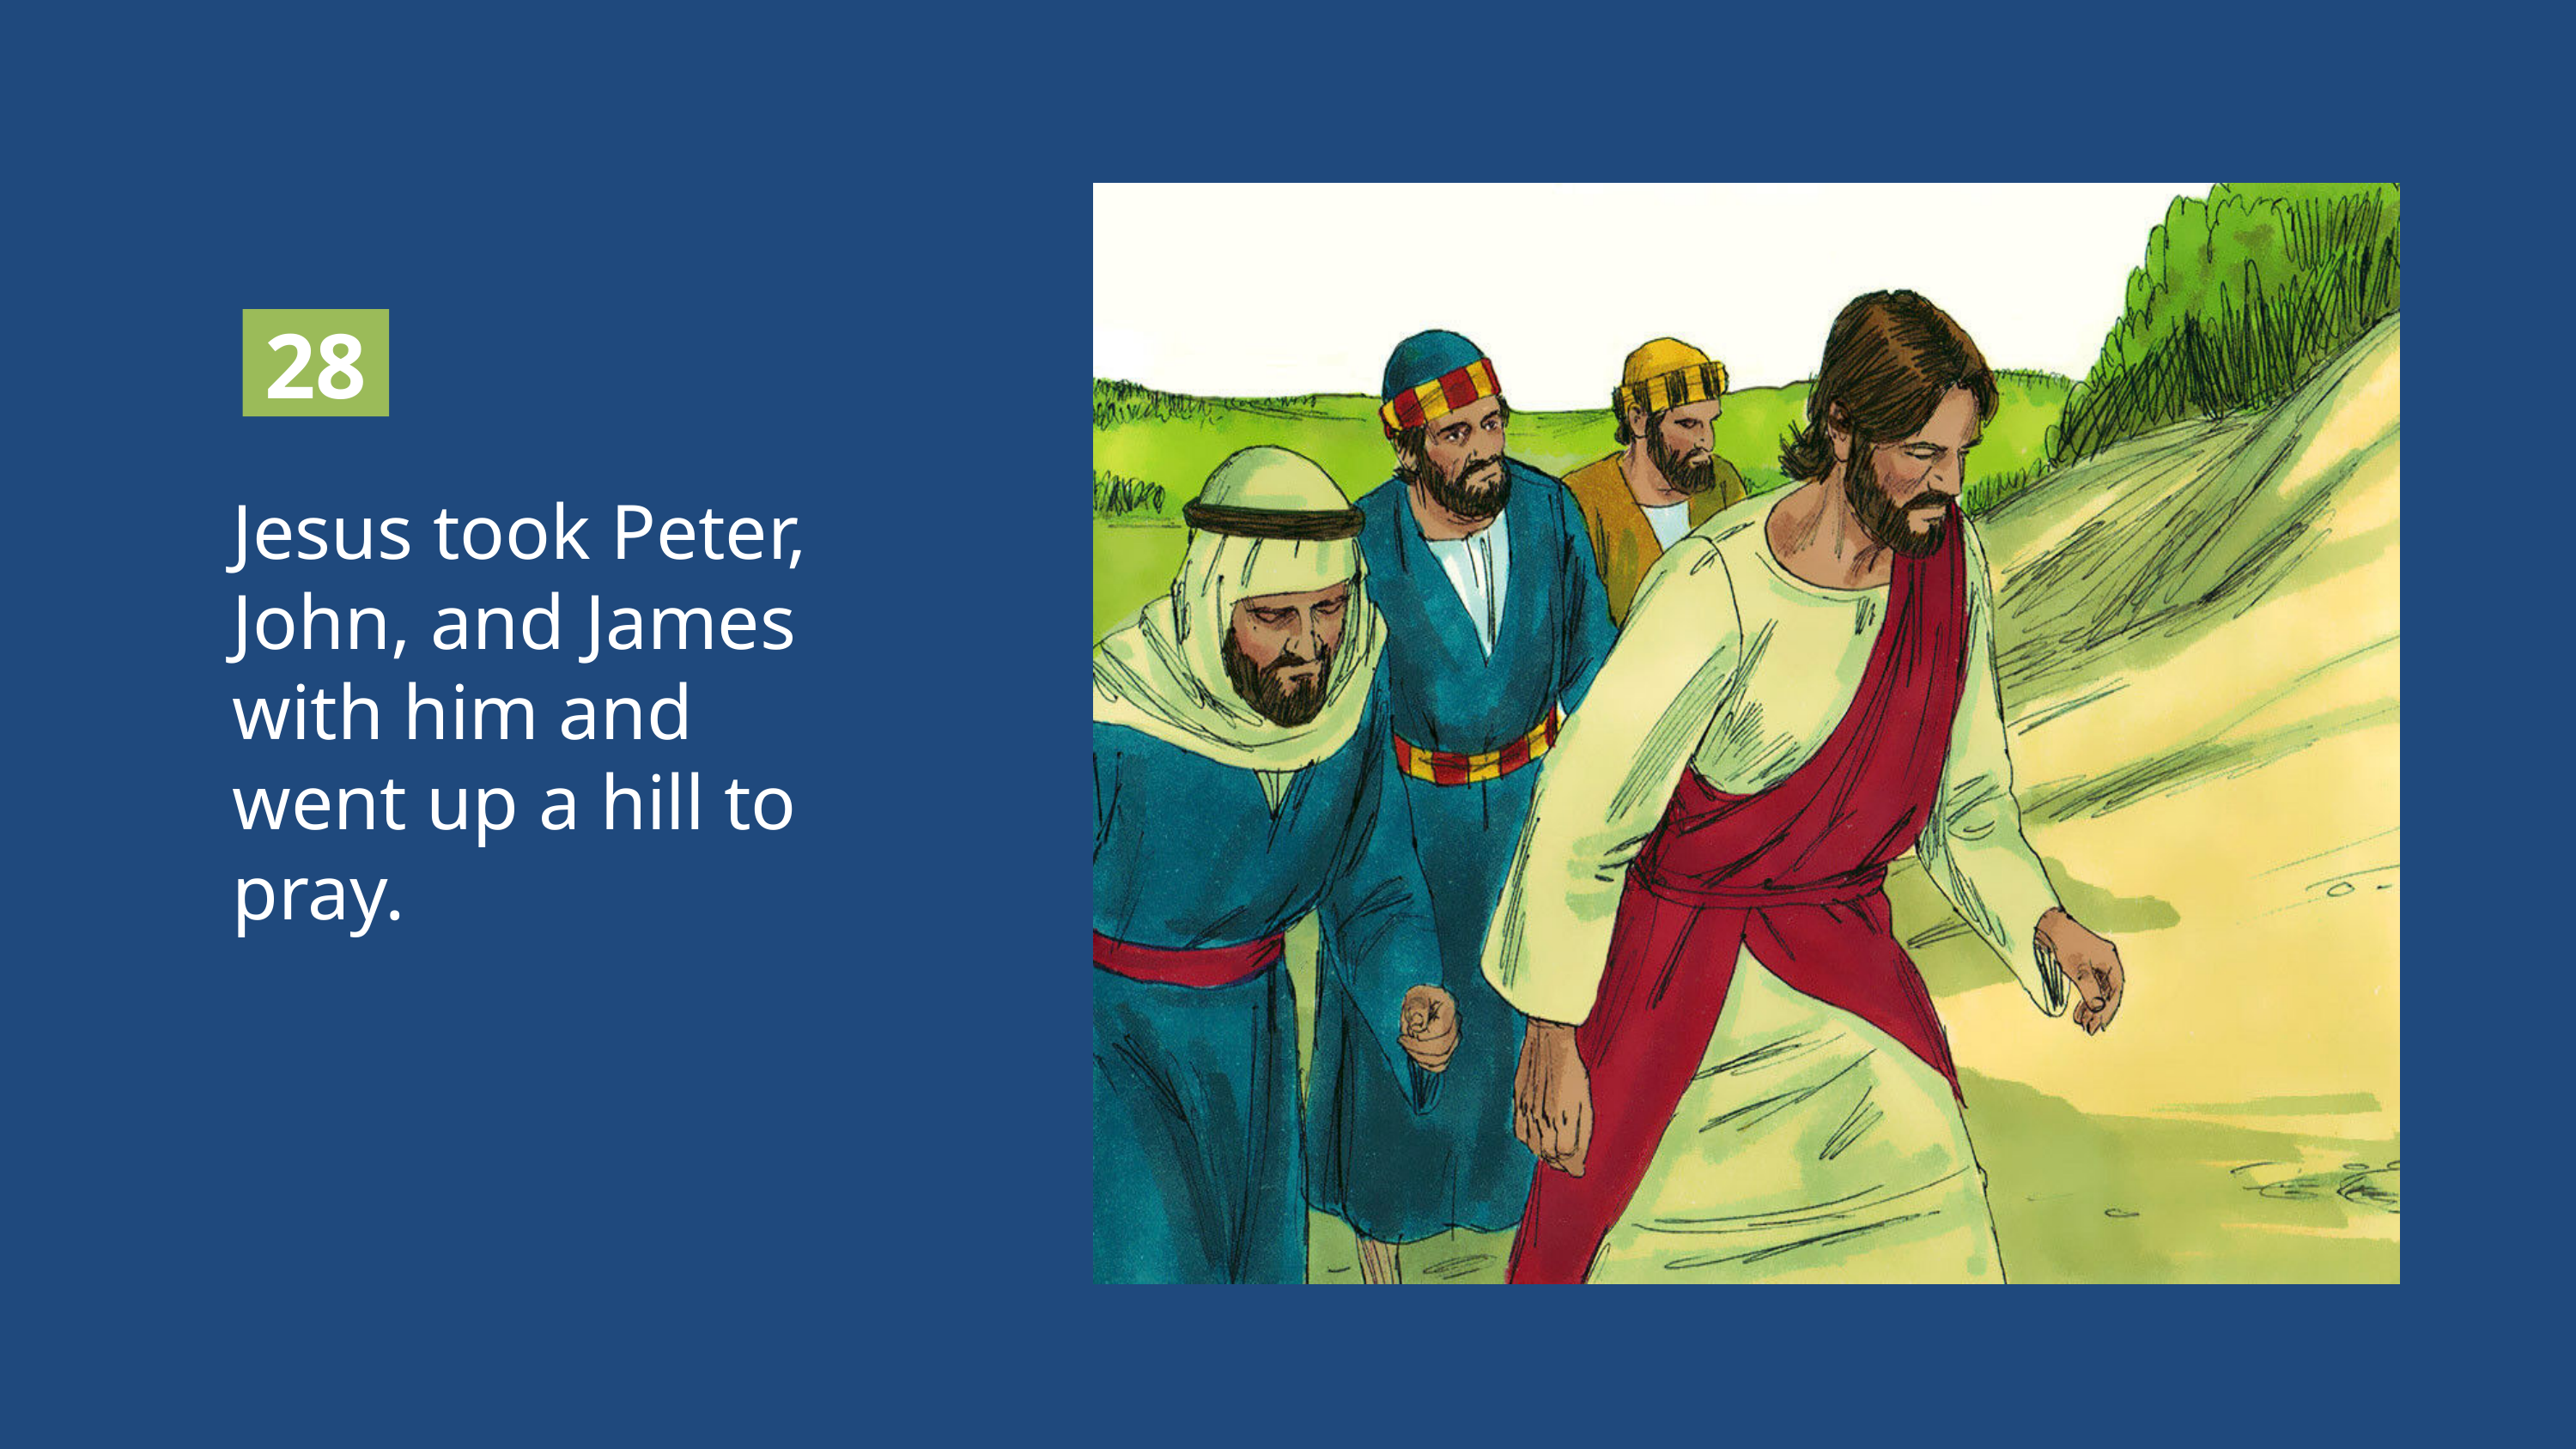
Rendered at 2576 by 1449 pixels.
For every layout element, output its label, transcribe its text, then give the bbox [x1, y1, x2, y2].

picture [1100, 985, 1104, 993]
text_box Jesus took Peter, John, and James with him and went up a hill to pray. [232, 484, 859, 936]
picture [1093, 182, 2400, 1284]
picture [1093, 982, 1097, 993]
text_box 28 [242, 309, 390, 417]
